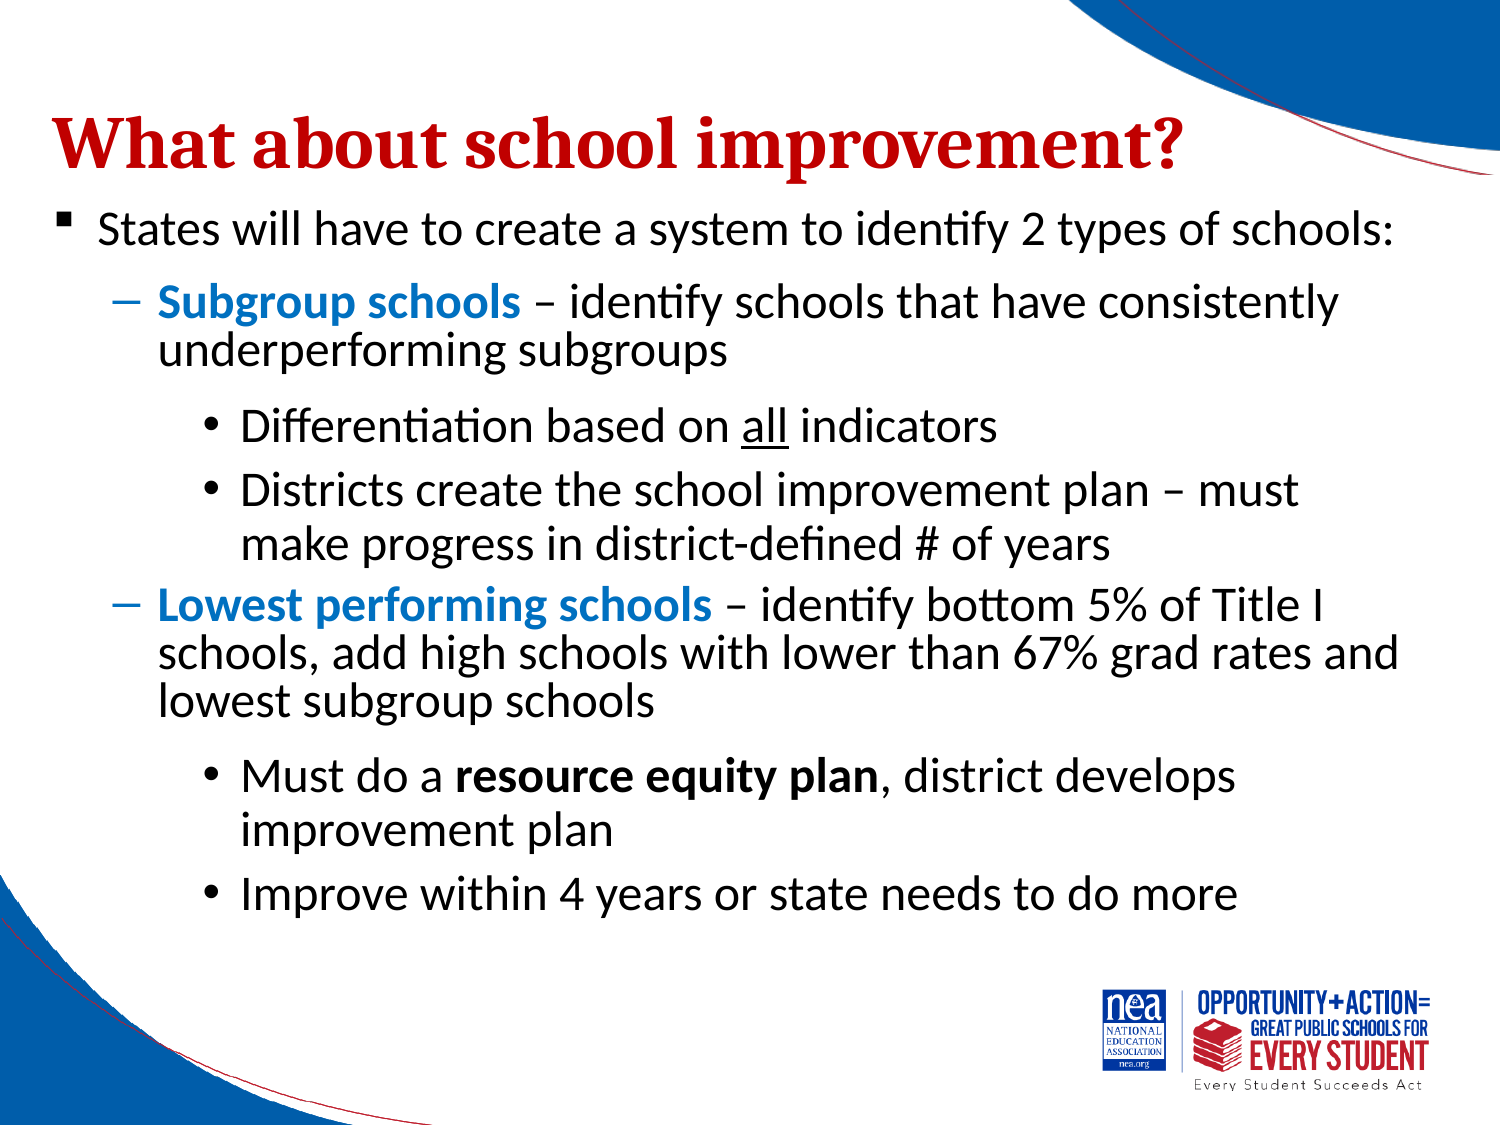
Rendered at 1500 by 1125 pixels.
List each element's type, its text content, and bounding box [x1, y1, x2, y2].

picture [1099, 985, 1438, 1092]
picture [0, 874, 451, 1125]
title What about school improvement? [37, 45, 1425, 200]
picture [1067, 0, 1500, 176]
list States will have to create a system to identify 2 types of schools: Subgroup schools – identify schools that have consistently underperforming subgroups Differentiation based on all indicators Districts create the school improvement plan – must make progress in district-defined # of years Lowest performing schools – identify bottom 5% of Title I schools, add high schools with lower than 67% grad rates and lowest subgroup schools Must do a resource equity plan, district develops improvement plan Improve within 4 years or state needs to do more [37, 200, 1425, 987]
